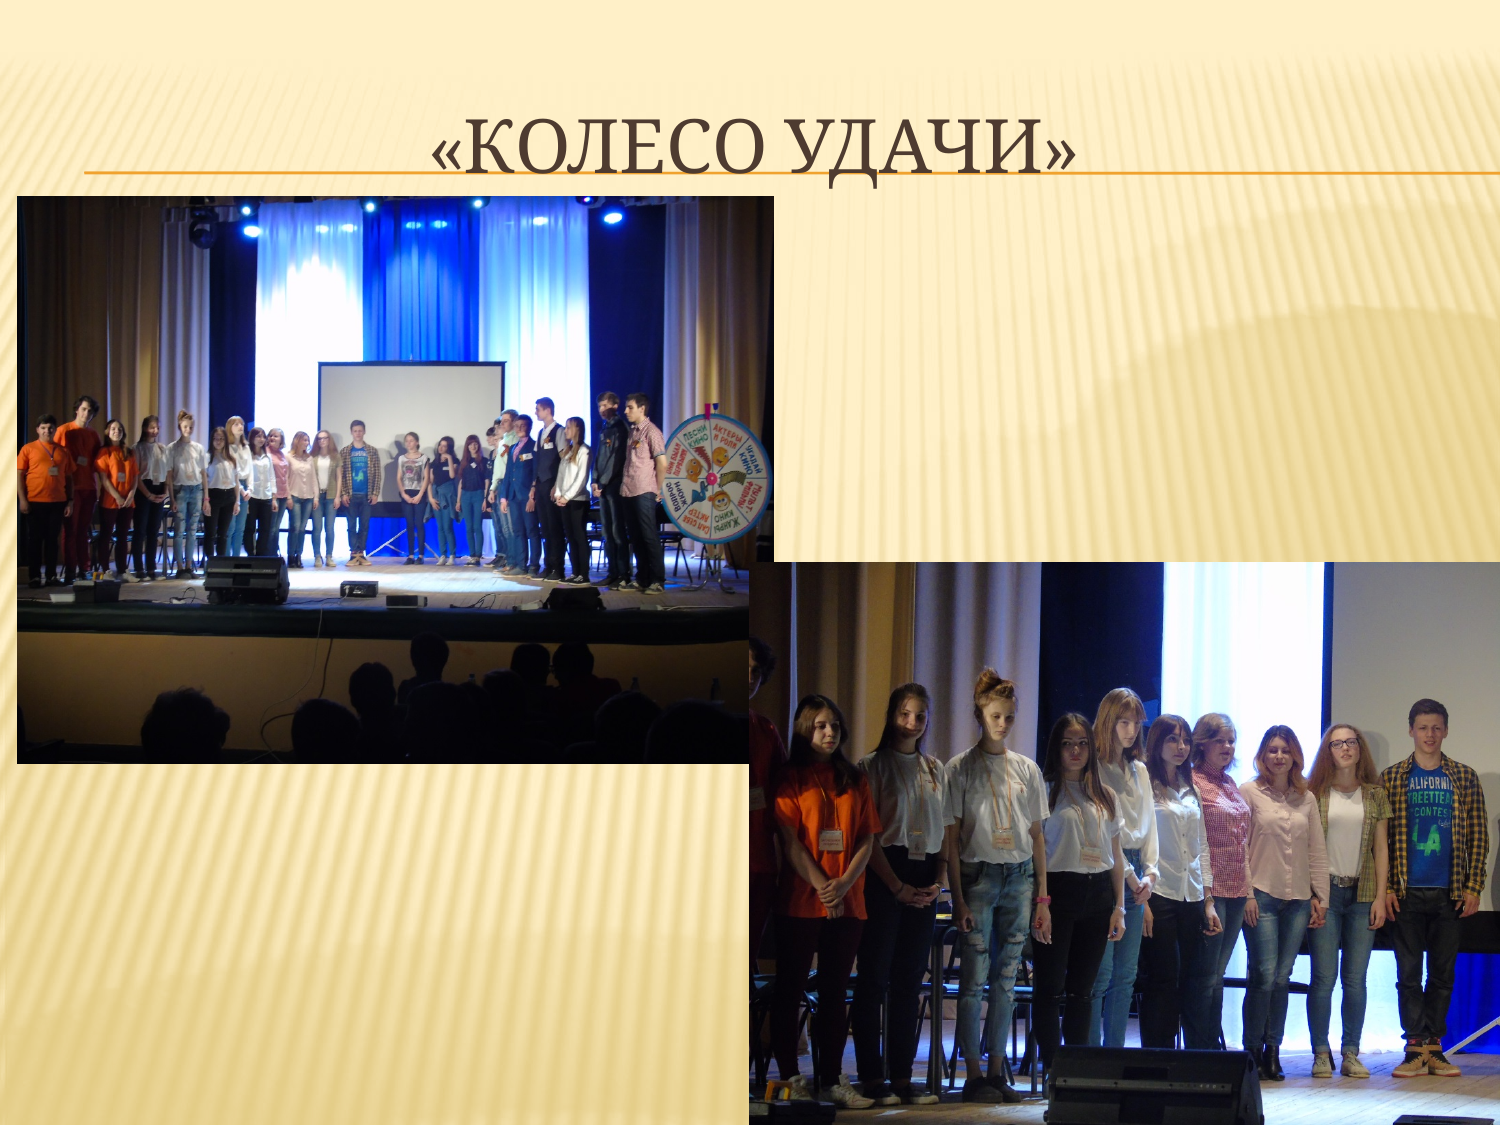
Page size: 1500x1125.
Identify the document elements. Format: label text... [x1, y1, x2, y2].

title «Колесо удачи» [49, 75, 1475, 213]
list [749, 562, 1500, 1125]
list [17, 195, 774, 764]
